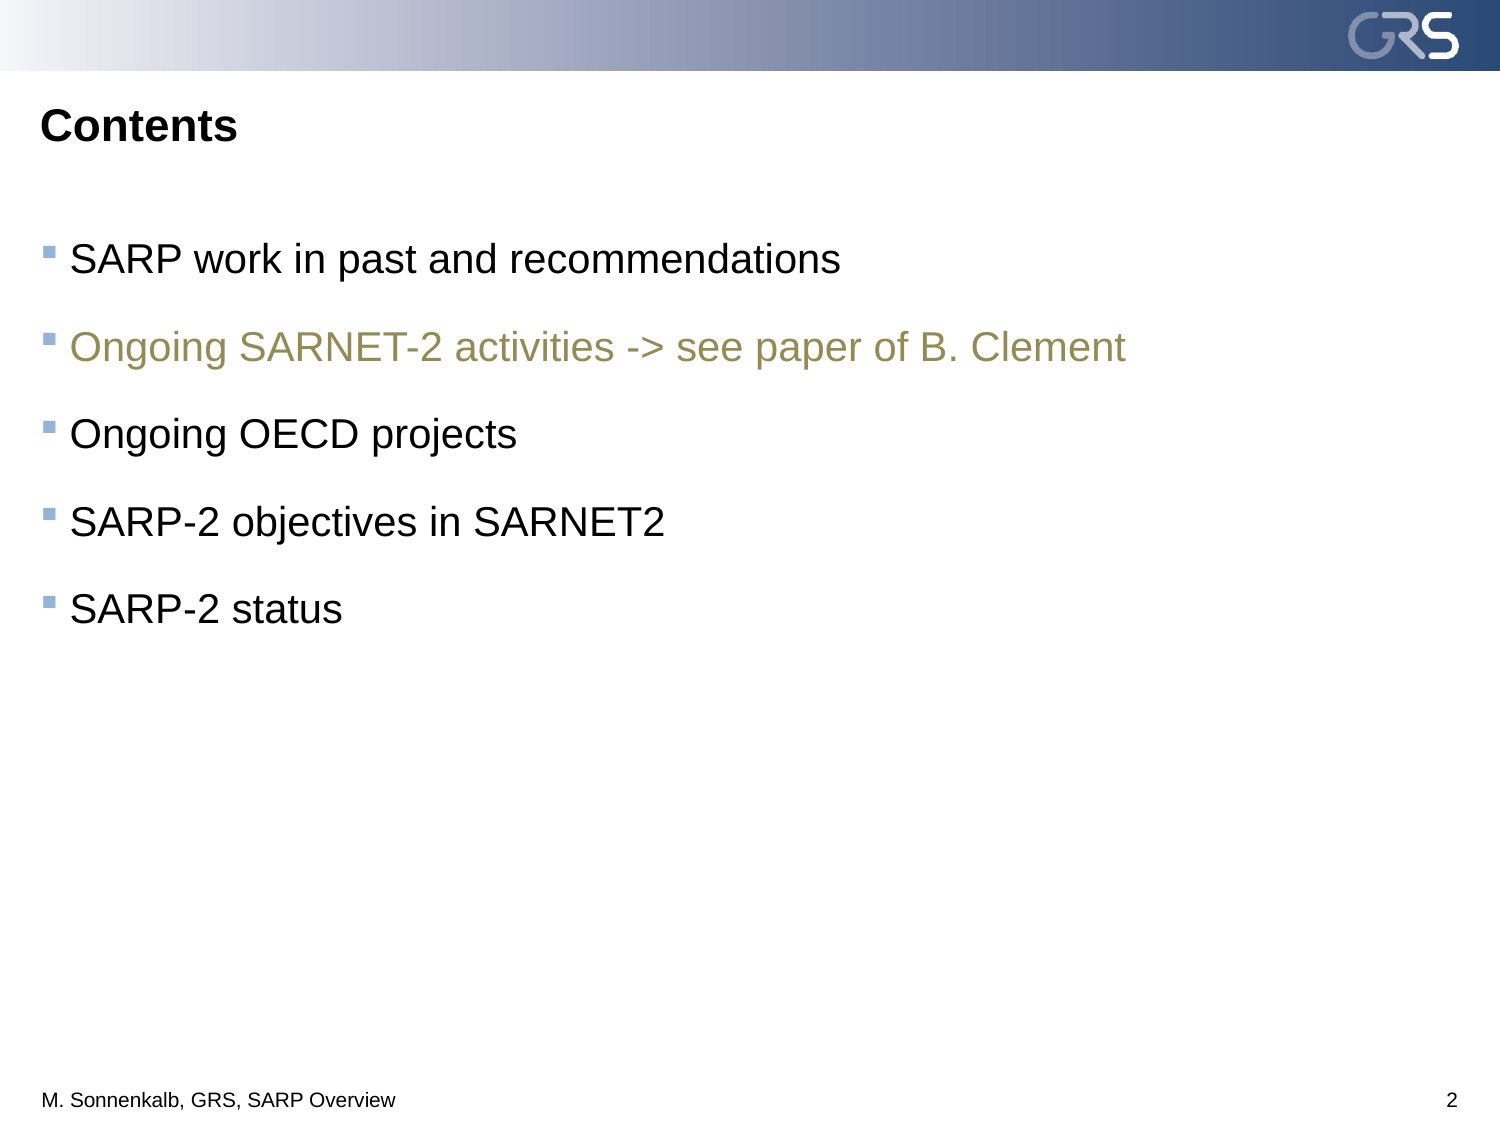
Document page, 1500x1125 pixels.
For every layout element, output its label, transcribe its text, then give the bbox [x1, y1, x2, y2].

list SARP work in past and recommendations Ongoing SARNET-2 activities -> see paper of B. Clement Ongoing OECD projects SARP-2 objectives in SARNET2 SARP-2 status [40, 207, 1459, 1034]
slide_number 2 [1355, 1086, 1459, 1117]
footer M. Sonnenkalb, GRS, SARP Overview [41, 1086, 986, 1117]
title Contents [40, 95, 1298, 196]
picture [0, 0, 1500, 71]
